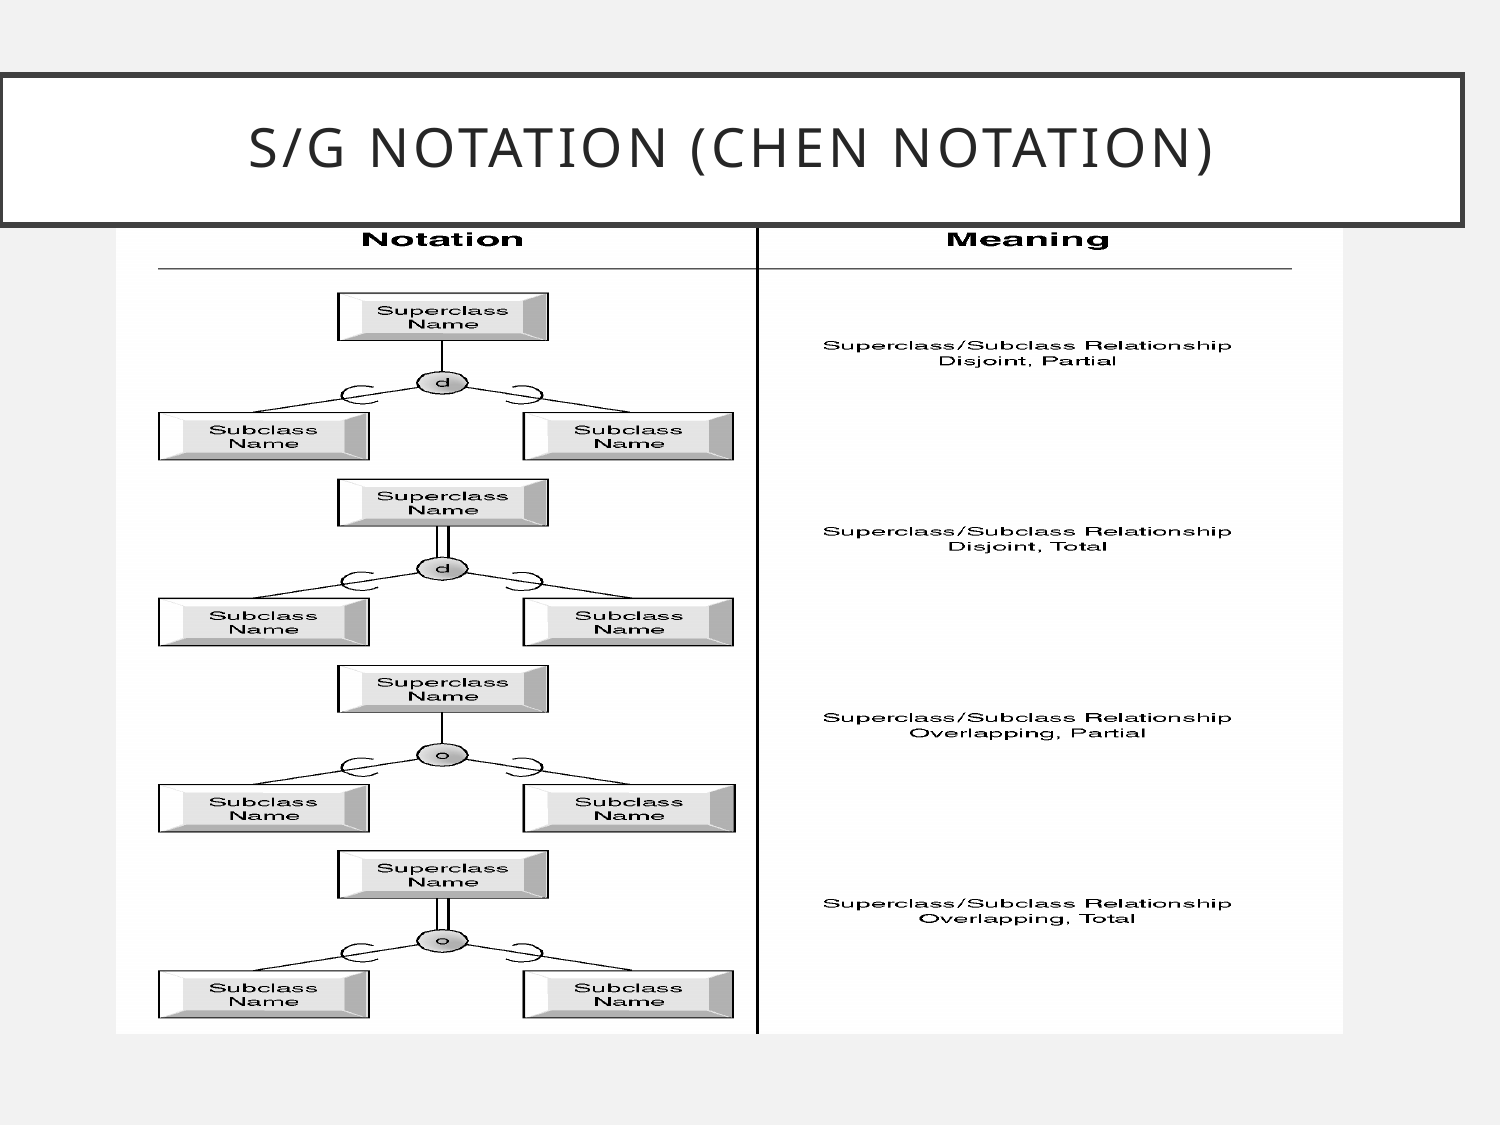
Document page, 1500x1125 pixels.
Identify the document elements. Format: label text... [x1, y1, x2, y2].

picture [116, 224, 1350, 1038]
title S/G notation (chen notation) [0, 72, 1465, 228]
